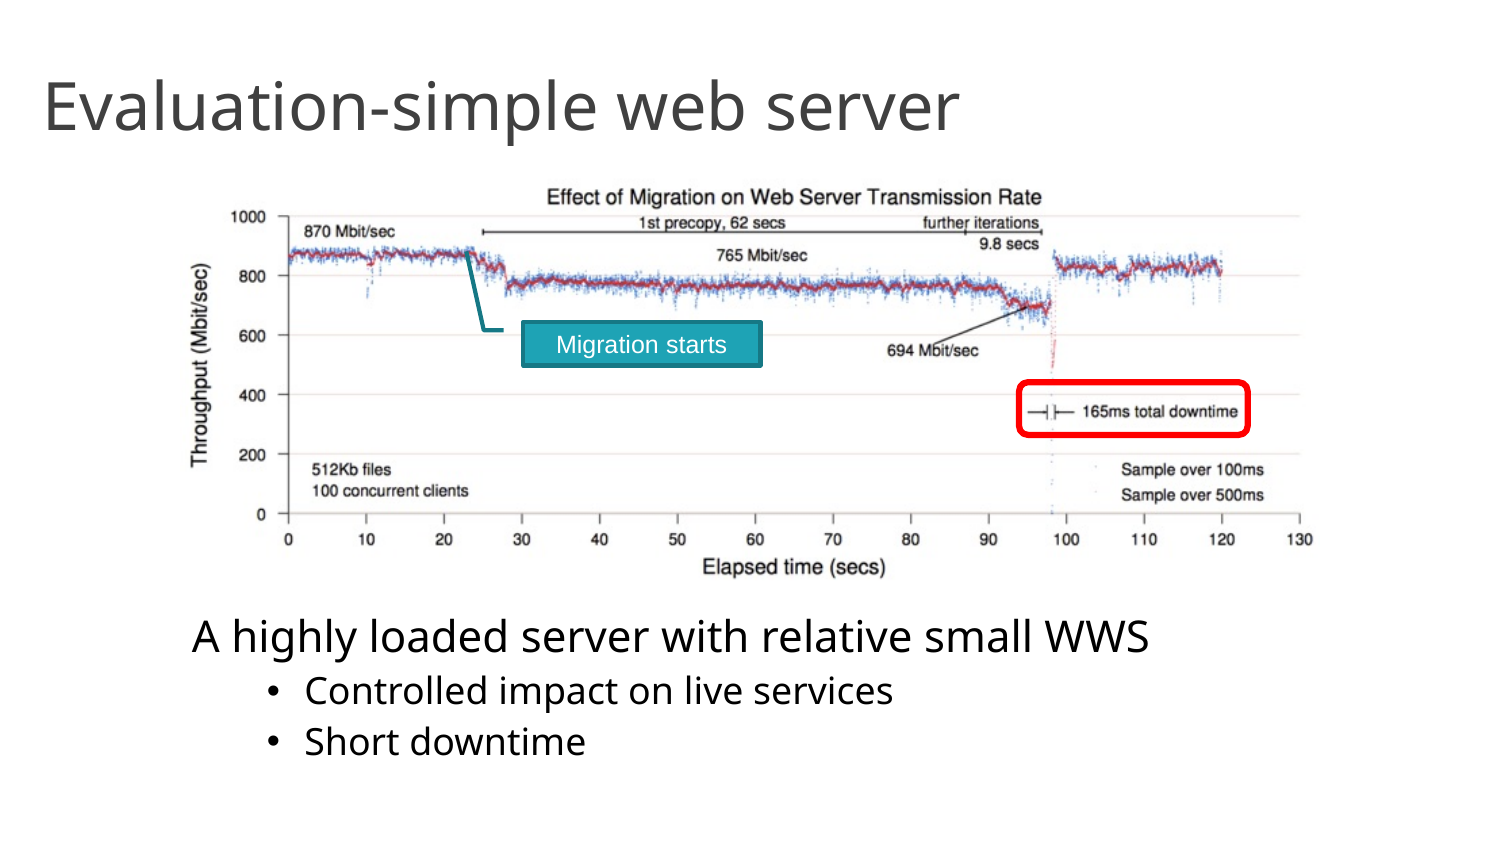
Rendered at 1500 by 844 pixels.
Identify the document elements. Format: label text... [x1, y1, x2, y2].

text_box A highly loaded server with relative small WWS Controlled impact on live services Short downtime [180, 608, 1475, 814]
title Evaluation-simple web server [27, 33, 1480, 175]
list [180, 167, 1320, 582]
